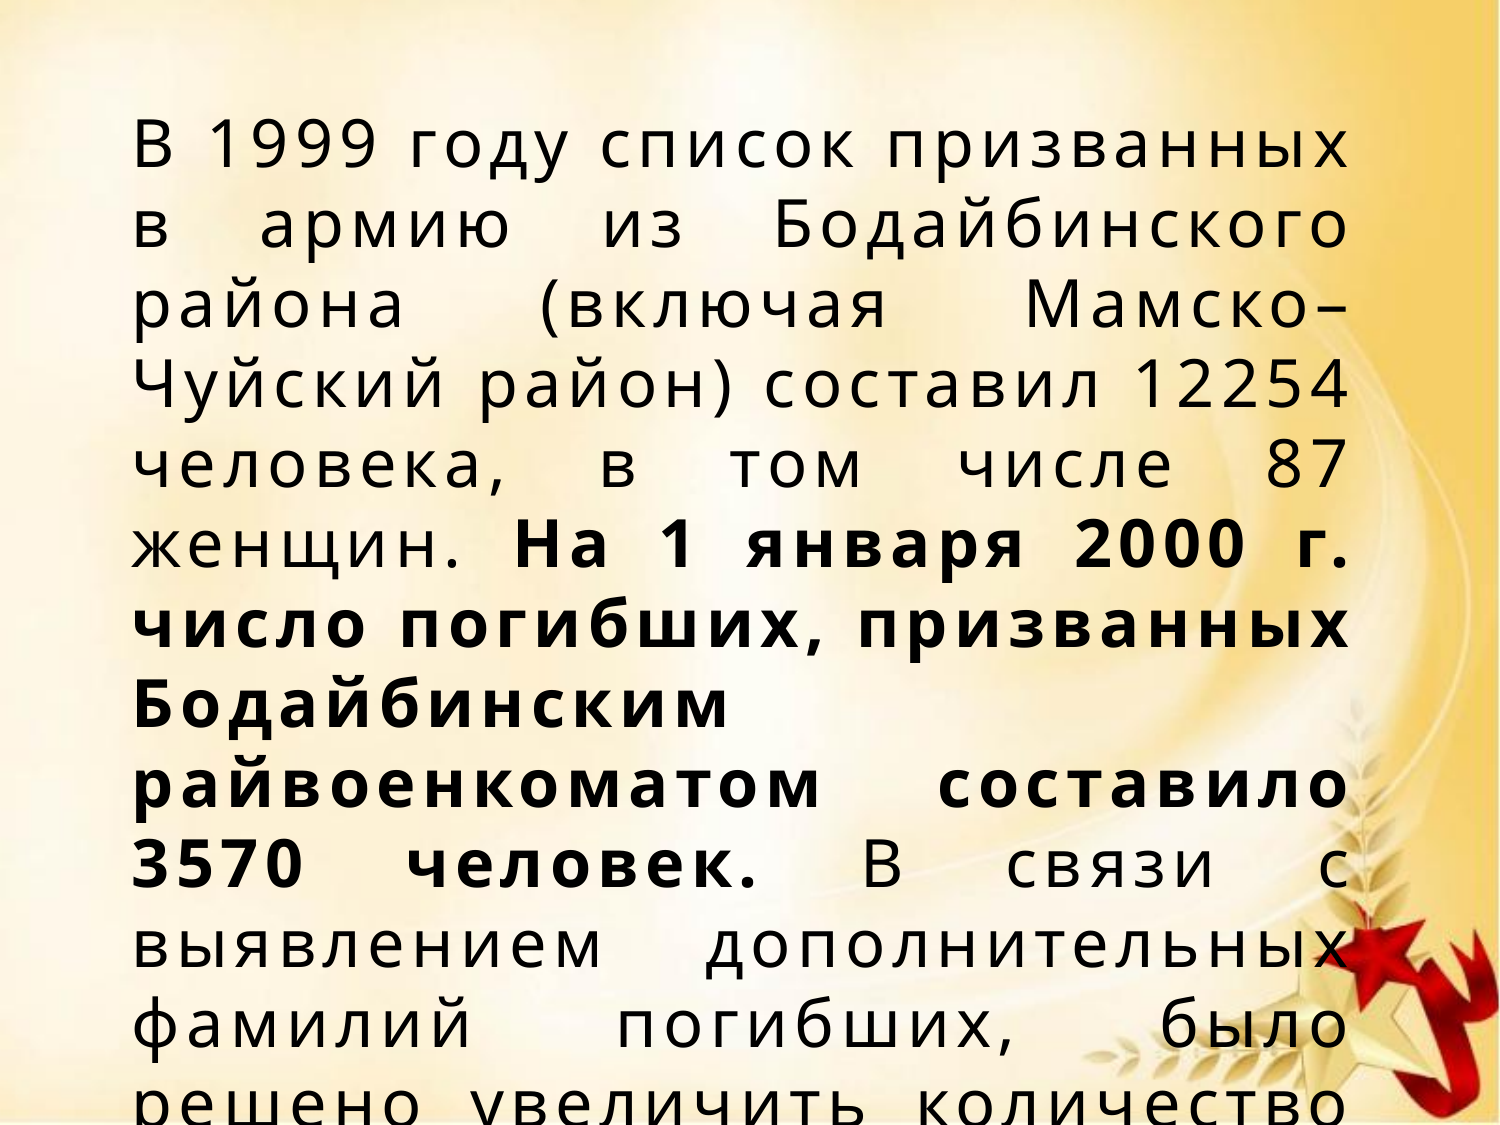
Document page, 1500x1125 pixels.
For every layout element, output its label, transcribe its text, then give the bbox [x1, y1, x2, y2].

picture [0, 0, 1500, 1125]
text_box В 1999 году список призванных в армию из Бодайбинского района (включая Мамско–Чуйский район) составил 12254 человека, в том числе 87 женщин. На 1 января 2000 г. число погибших, призванных Бодайбинским райвоенкоматом составило 3570 человек. В связи с выявлением дополнительных фамилий погибших, было решено увеличить количество пилонов. [117, 93, 1372, 1125]
